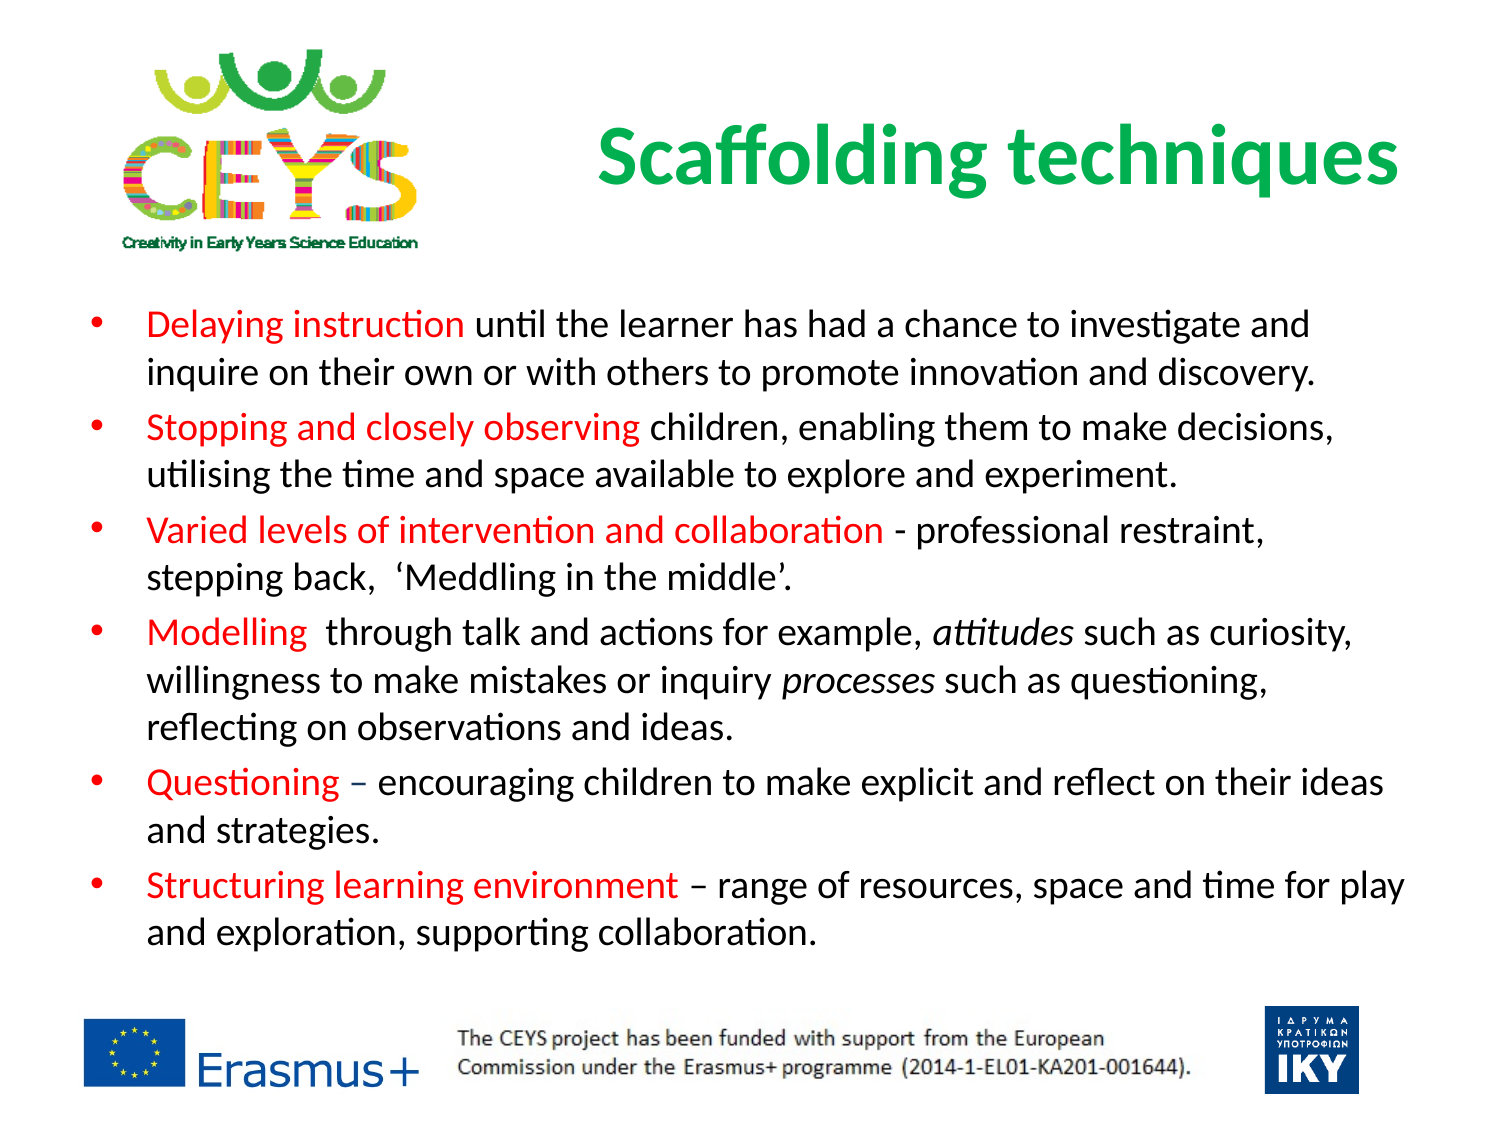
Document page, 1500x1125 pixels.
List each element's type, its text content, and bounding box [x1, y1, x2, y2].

title Scaffolding techniques [572, 45, 1425, 256]
list Delaying instruction until the learner has had a chance to investigate and inquire on their own or with others to promote innovation and discovery. Stopping and closely observing children, enabling them to make decisions, utilising the time and space available to explore and experiment. Varied levels of intervention and collaboration - professional restraint, stepping back, ‘Meddling in the middle’. Modelling through talk and actions for example, attitudes such as curiosity, willingness to make mistakes or inquiry processes such as questioning, reflecting on observations and ideas. Questioning – encouraging children to make explicit and reflect on their ideas and strategies. Structuring learning environment – range of resources, space and time for play and exploration, supporting collaboration. [75, 290, 1424, 1000]
picture [1264, 1005, 1359, 1094]
picture [444, 1008, 1205, 1097]
picture [64, 999, 438, 1106]
